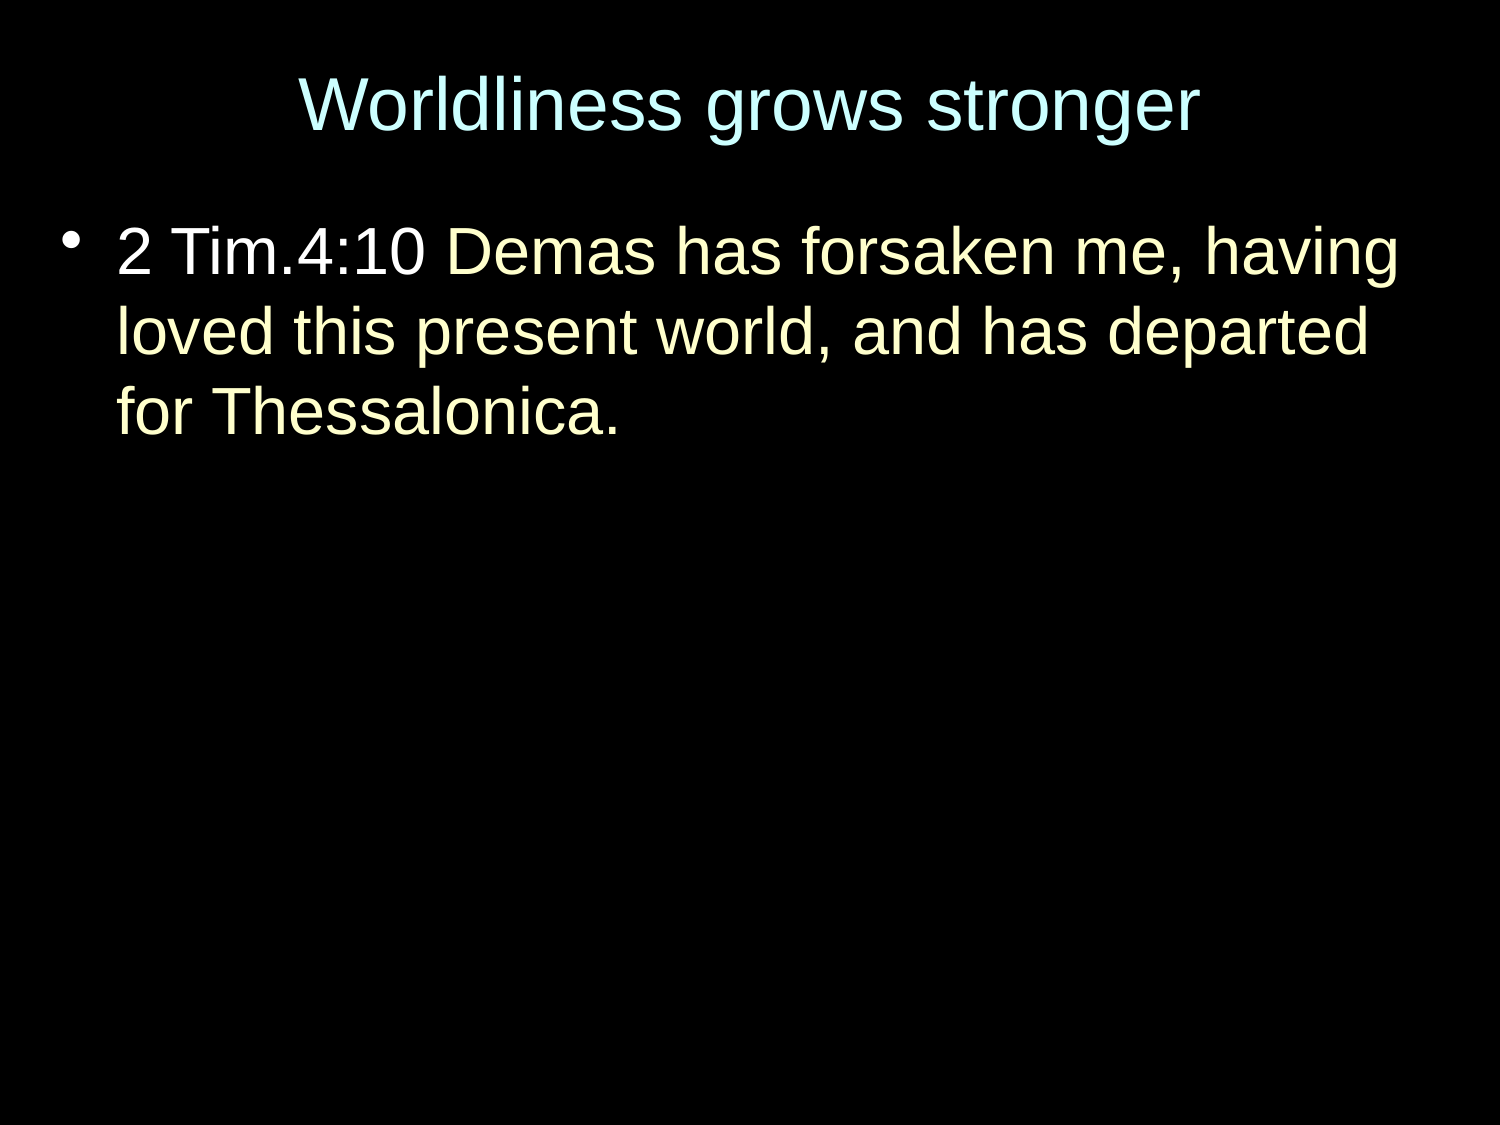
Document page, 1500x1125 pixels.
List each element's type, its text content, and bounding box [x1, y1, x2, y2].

title Worldliness grows stronger [75, 13, 1425, 188]
list 2 Tim.4:10 Demas has forsaken me, having loved this present world, and has departed for Thessalonica. [45, 200, 1458, 1038]
